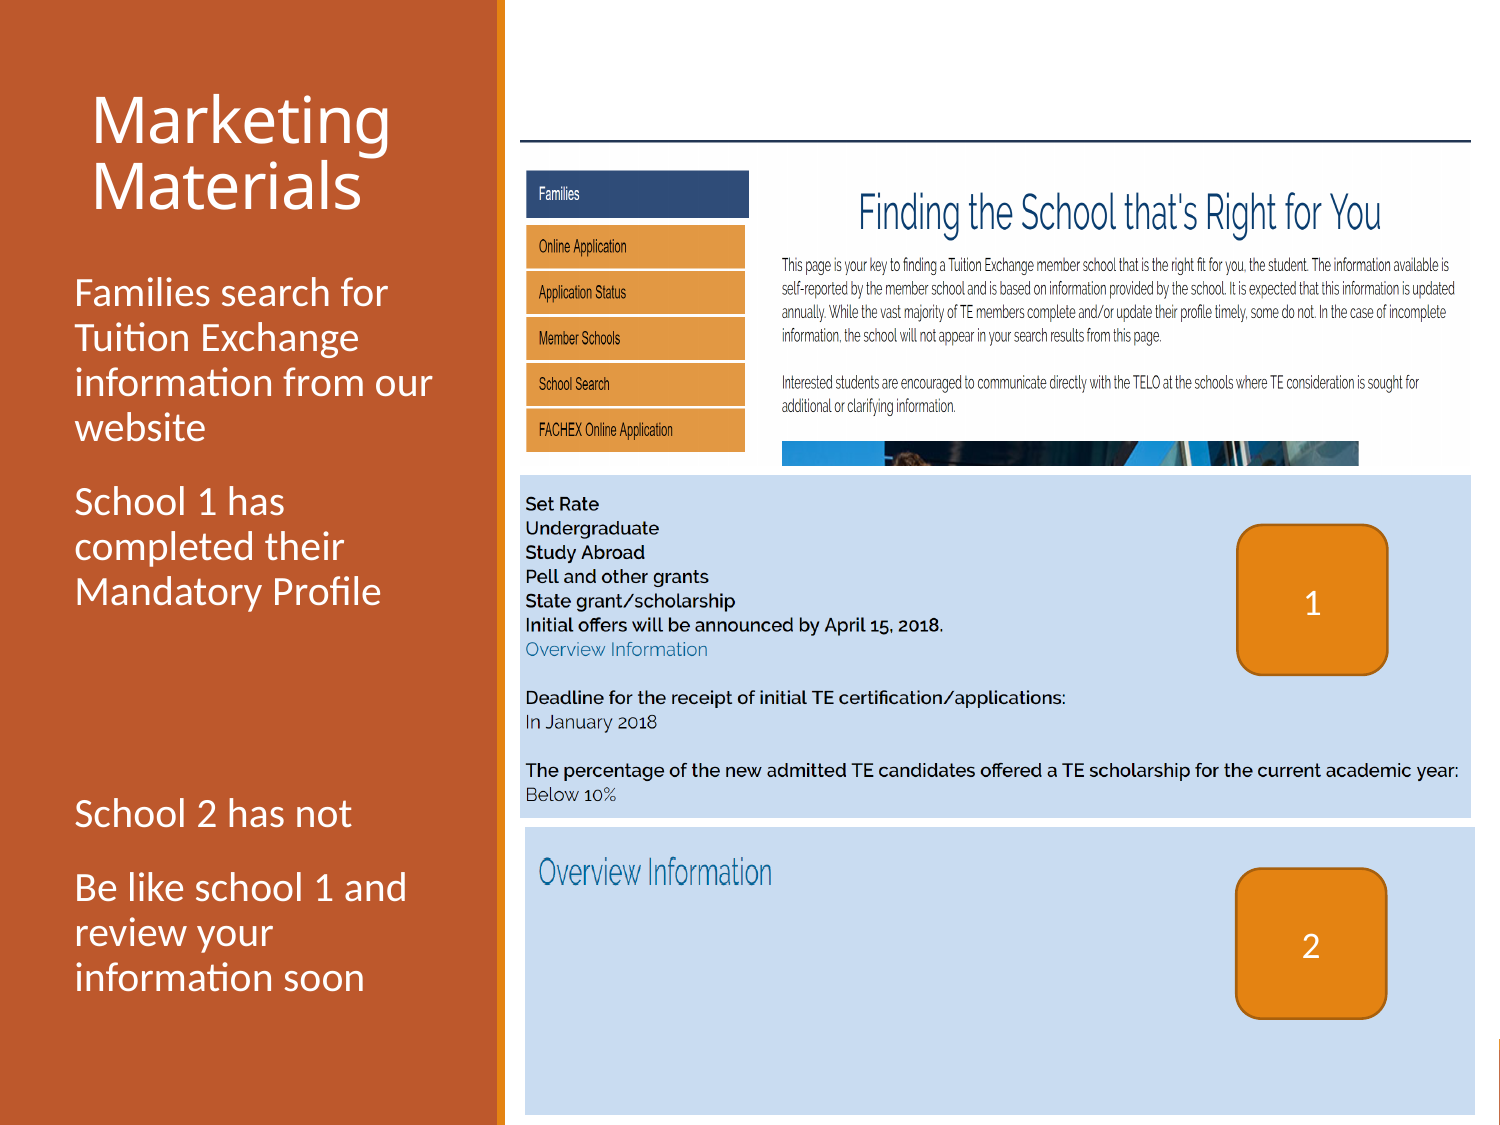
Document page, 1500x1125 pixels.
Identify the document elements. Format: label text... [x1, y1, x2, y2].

list Families search for Tuition Exchange information from our website School 1 has completed their Mandatory Profile School 2 has not Be like school 1 and review your information soon [59, 262, 439, 1038]
text_box [496, 0, 506, 1125]
title Marketing Materials [75, 75, 455, 230]
picture [519, 139, 1471, 466]
text_box [0, 0, 496, 1125]
picture [519, 474, 1471, 819]
picture [524, 827, 1476, 1116]
text_box [506, 0, 1500, 1125]
